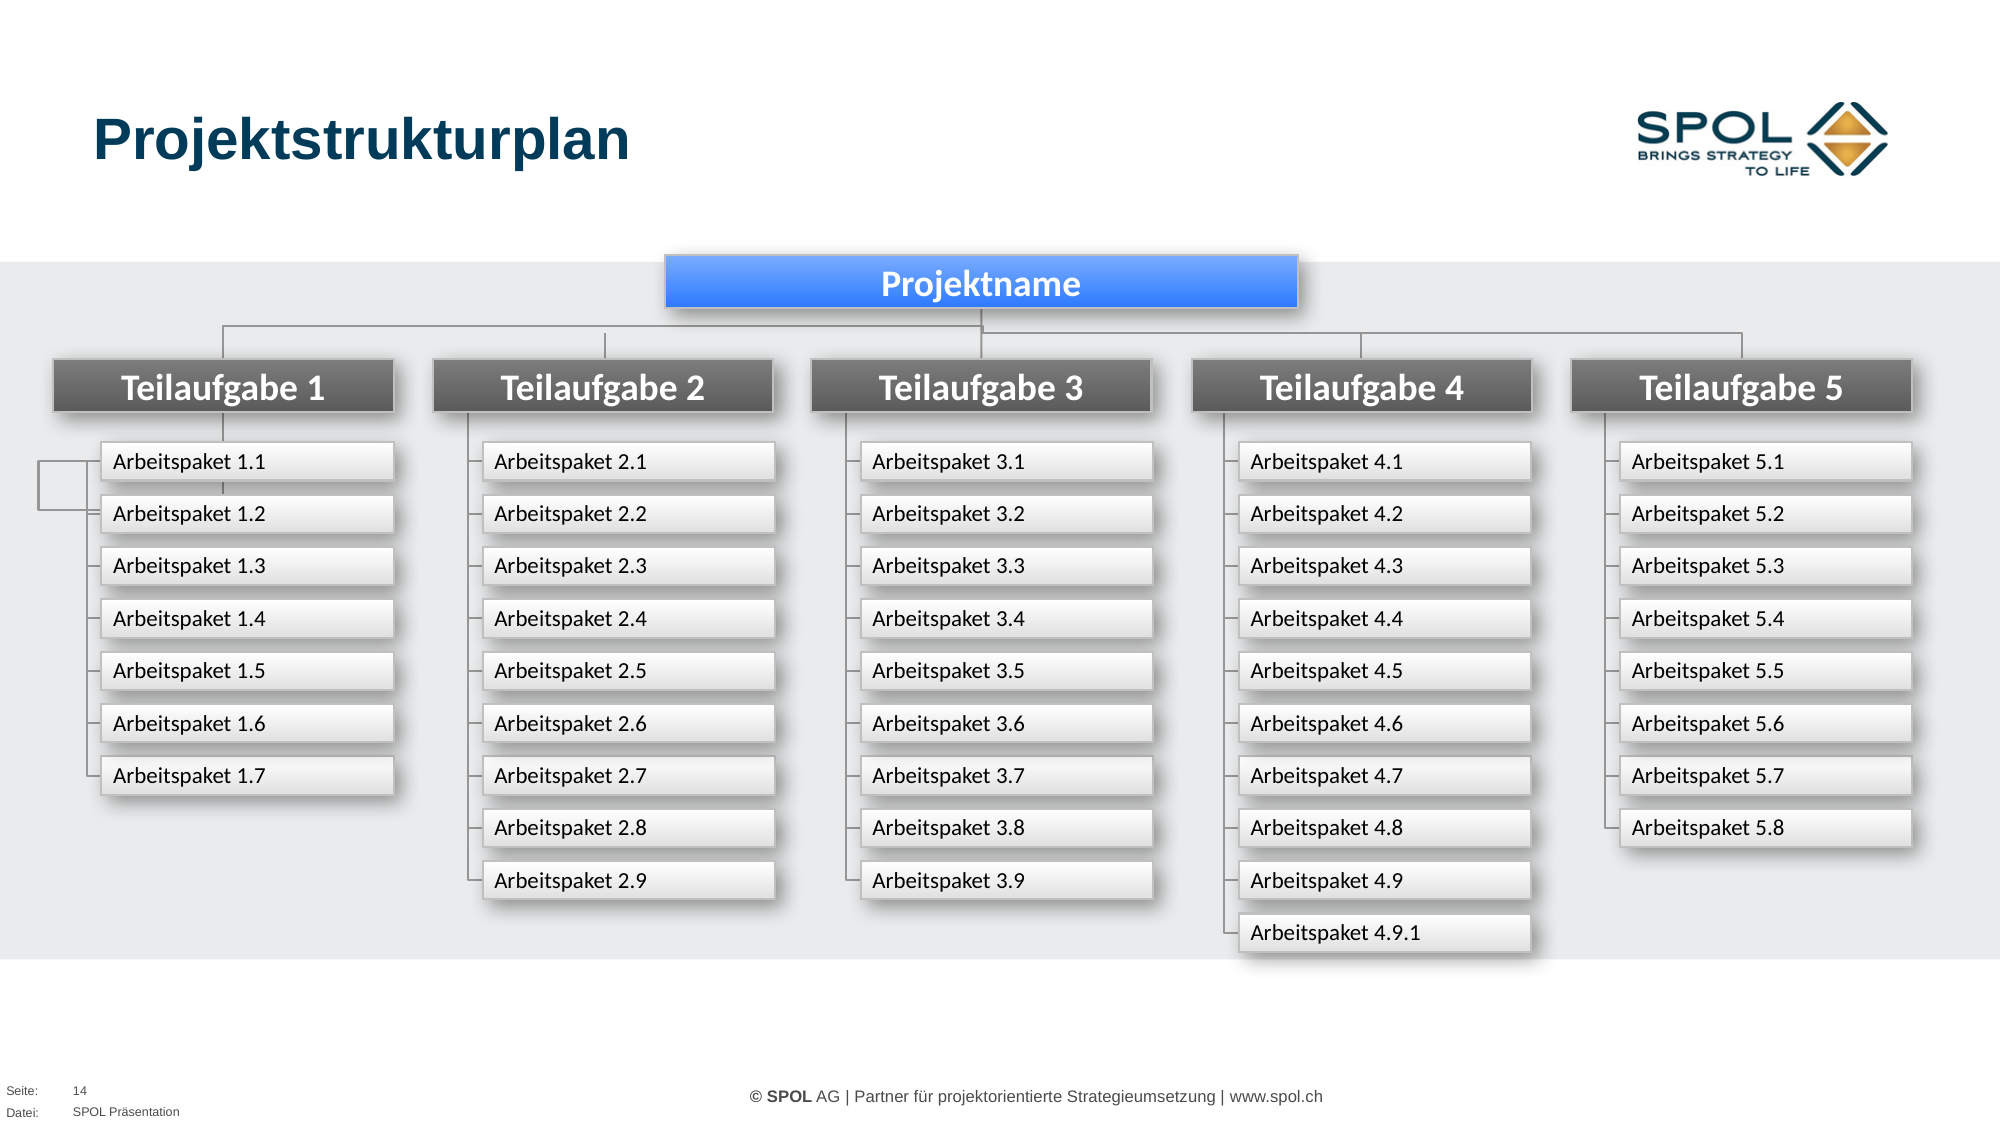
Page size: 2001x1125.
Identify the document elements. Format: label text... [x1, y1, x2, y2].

picture [1637, 102, 1888, 180]
picture [1857, 102, 1888, 132]
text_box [52, 254, 1913, 952]
title Projektstrukturplan [78, 41, 1556, 230]
footer SPOL Präsentation [72, 1093, 731, 1120]
slide_number 14 [72, 1080, 145, 1093]
